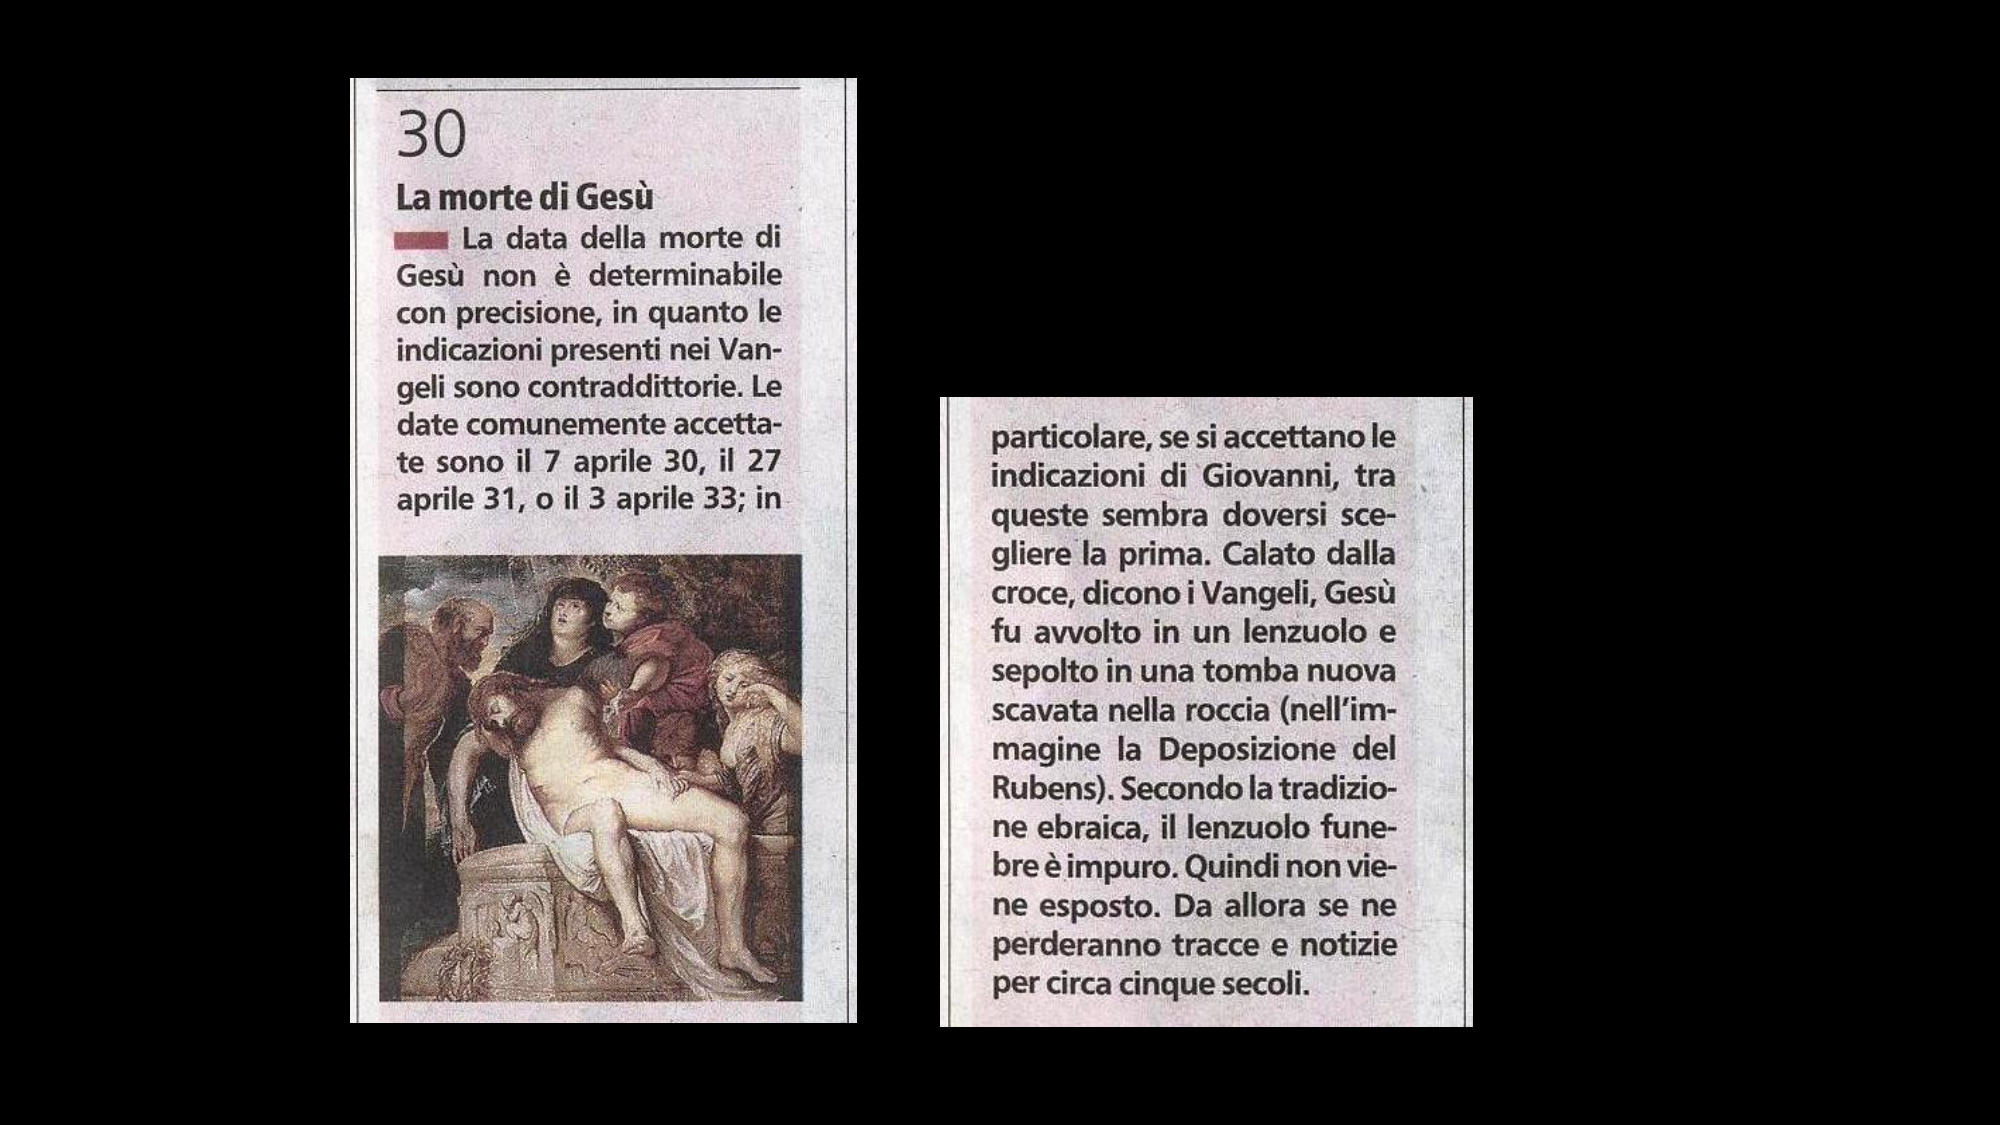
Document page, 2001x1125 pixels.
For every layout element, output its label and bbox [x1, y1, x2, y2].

picture [940, 397, 1473, 1027]
picture [350, 78, 857, 1023]
